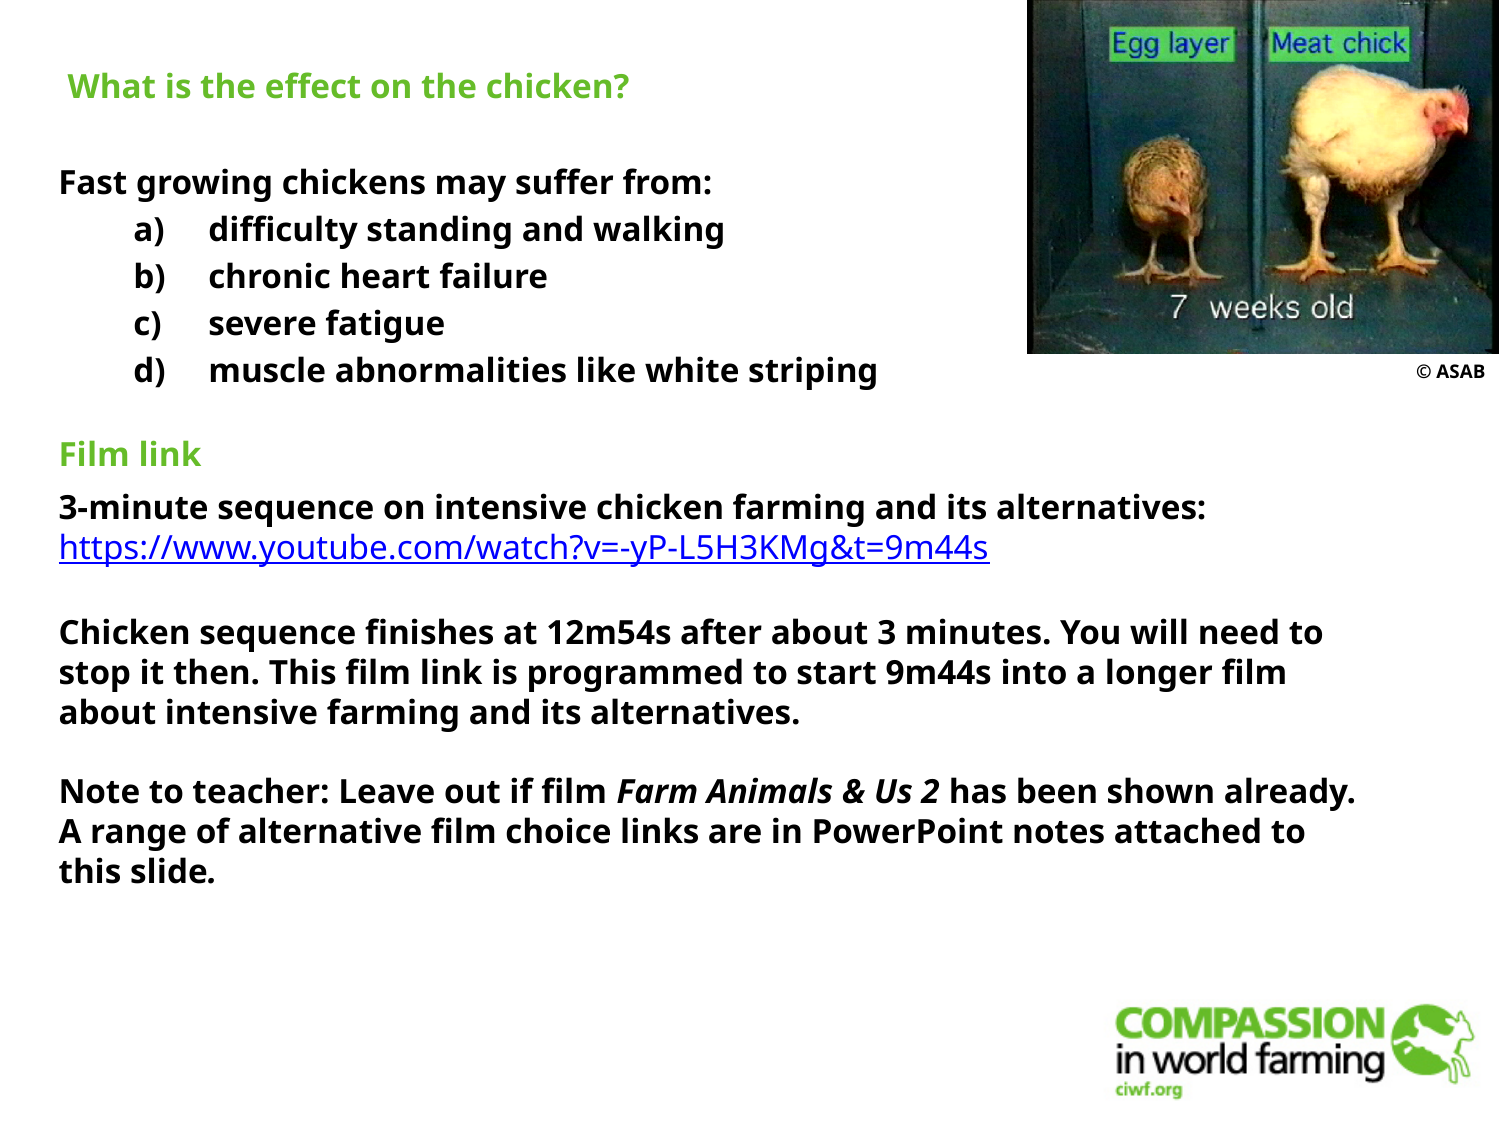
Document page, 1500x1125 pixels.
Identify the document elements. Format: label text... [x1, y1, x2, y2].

text_box © ASAB [1374, 362, 1500, 390]
text_box Fast growing chickens may suffer from: difficulty standing and walking chronic heart failure severe fatigue muscle abnormalities like white striping [43, 151, 1296, 444]
text_box Film link 3-minute sequence on intensive chicken farming and its alternatives: https://www.youtube.com/watch?v=-yP-L5H3KMg&t=9m44s Chicken sequence finishes at 12m54s after about 3 minutes. You will need to stop it then. This film link is programmed to start 9m44s into a longer film about intensive farming and its alternatives. Note to teacher: Leave out if film Farm Animals & Us 2 has been shown already. A range of alternative film choice links are in PowerPoint notes attached to this slide. [43, 423, 1388, 898]
picture [1092, 987, 1491, 1121]
picture [1026, 0, 1499, 354]
text_box What is the effect on the chicken? [53, 54, 1021, 151]
